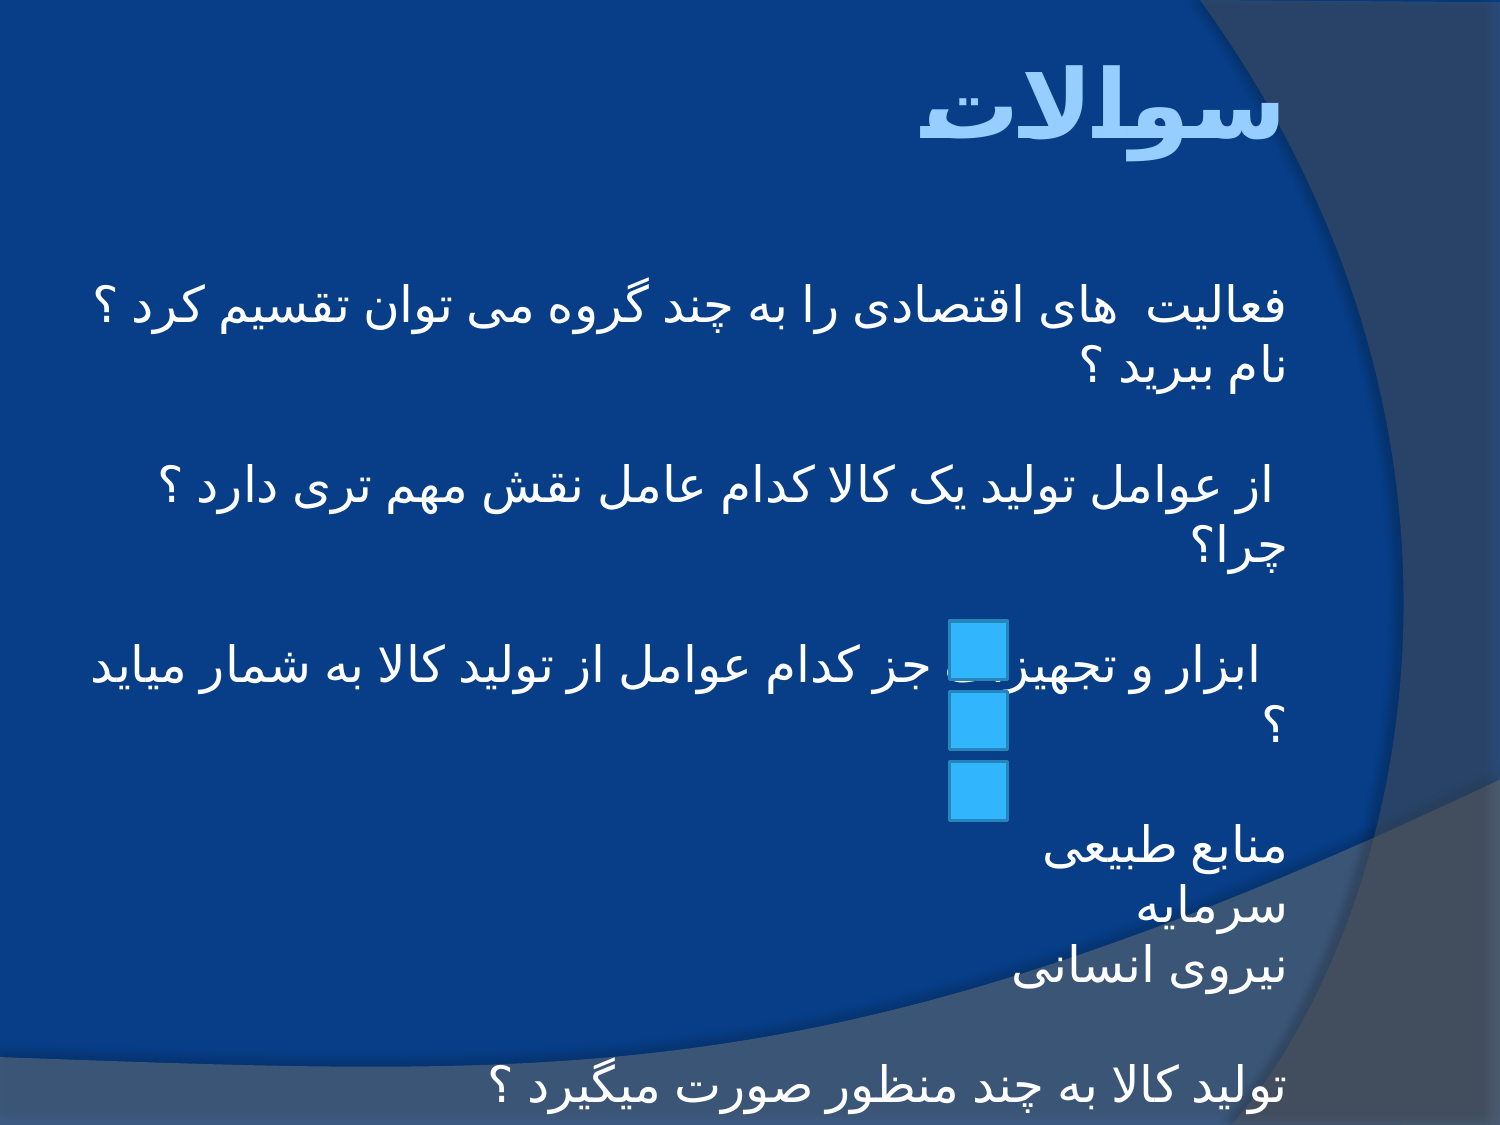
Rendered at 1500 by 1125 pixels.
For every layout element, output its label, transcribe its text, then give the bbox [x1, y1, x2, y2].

title سوالات فعالیت های اقتصادی را به چند گروه می توان تقسیم کرد ؟ نام ببرید ؟ از عوامل تولید یک کالا کدام عامل نقش مهم تری دارد ؟ چرا؟ ابزار و تجهیزات جز کدام عوامل از تولید کالا به شمار میاید ؟ منابع طبیعی سرمایه نیروی انسانی تولید کالا به چند منظور صورت میگیرد ؟ [70, 35, 1296, 1057]
text_box [948, 690, 1009, 751]
text_box [948, 619, 1009, 681]
text_box [948, 760, 1009, 822]
